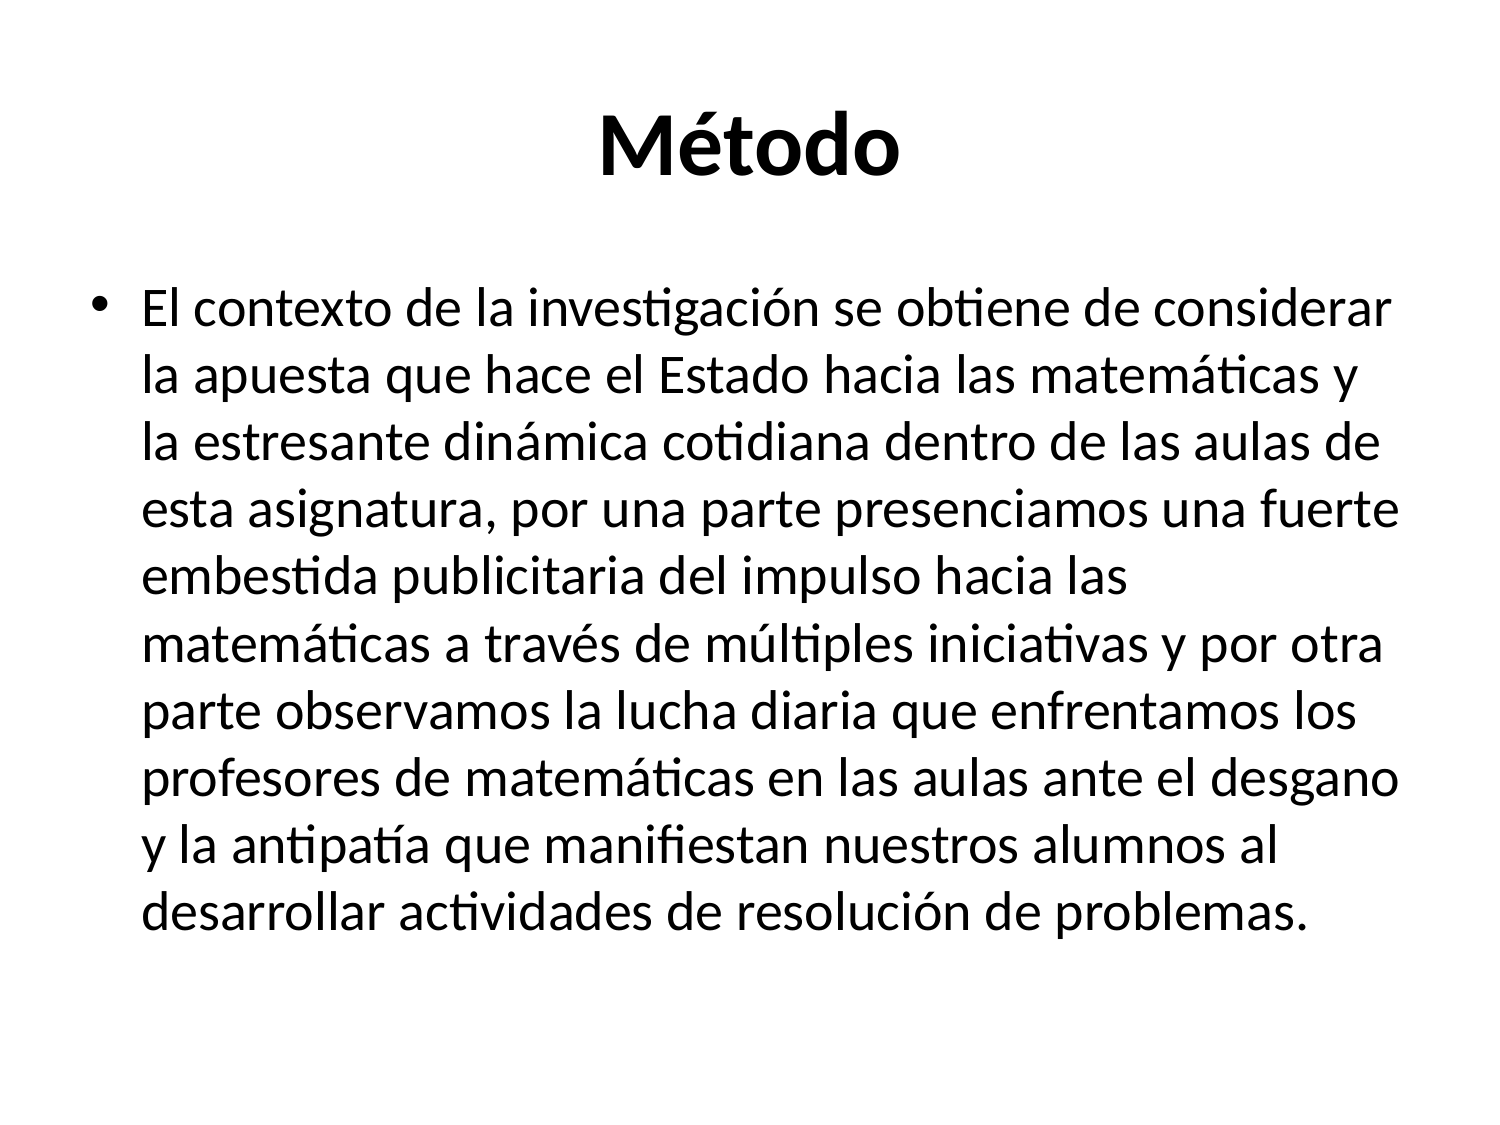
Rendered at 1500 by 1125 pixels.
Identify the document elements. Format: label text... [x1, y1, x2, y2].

list El contexto de la investigación se obtiene de considerar la apuesta que hace el Estado hacia las matemáticas y la estresante dinámica cotidiana dentro de las aulas de esta asignatura, por una parte presenciamos una fuerte embestida publicitaria del impulso hacia las matemáticas a través de múltiples iniciativas y por otra parte observamos la lucha diaria que enfrentamos los profesores de matemáticas en las aulas ante el desgano y la antipatía que manifiestan nuestros alumnos al desarrollar actividades de resolución de problemas. [75, 262, 1425, 1005]
title Método [75, 45, 1425, 233]
